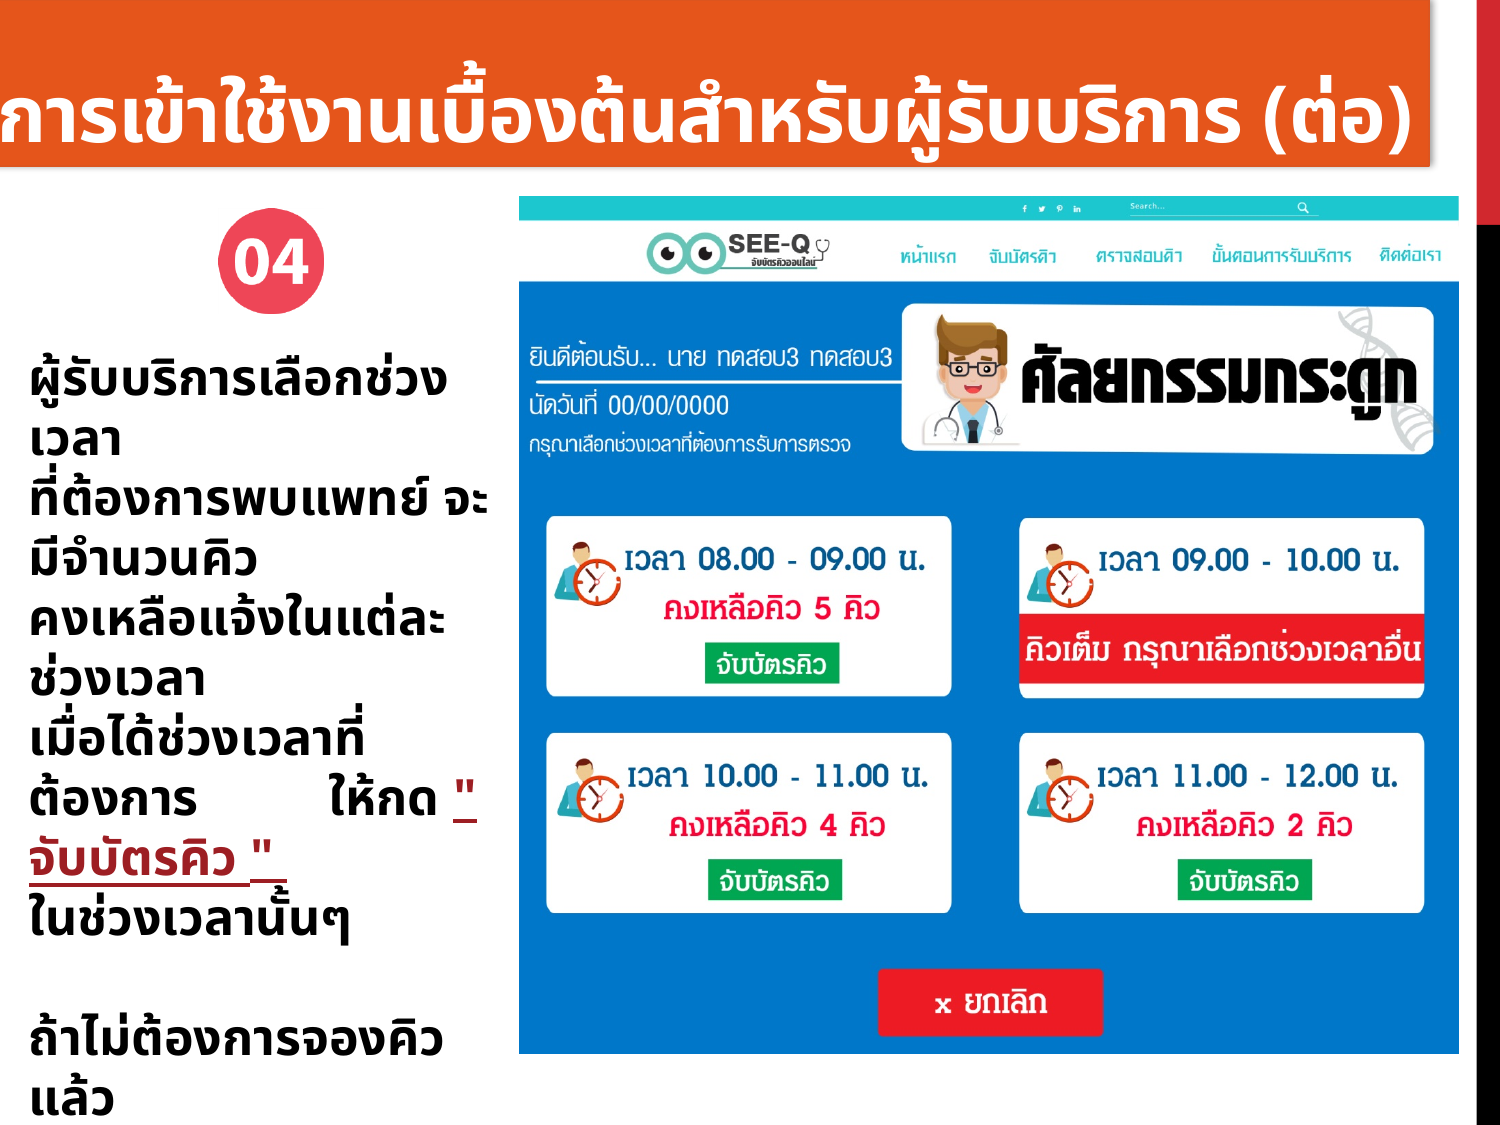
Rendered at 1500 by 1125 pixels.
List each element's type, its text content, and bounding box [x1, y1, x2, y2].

picture [519, 195, 1460, 1054]
text_box ผู้รับบริการเลือกช่วงเวลา ที่ต้องการพบแพทย์ จะมีจำนวนคิว คงเหลือแจ้งในแต่ละช่วงเวลา เมื่อได้ช่วงเวลาที่ต้องการ ให้กด " จับบัตรคิว " ในช่วงเวลานั้นๆ ถ้าไม่ต้องการจองคิวแล้ว ให้กด " ยกเลิก " [14, 338, 529, 1125]
picture [217, 207, 325, 315]
title การเข้าใช้งานเบื้องต้นสำหรับผู้รับบริการ (ต่อ) [0, 0, 1430, 167]
